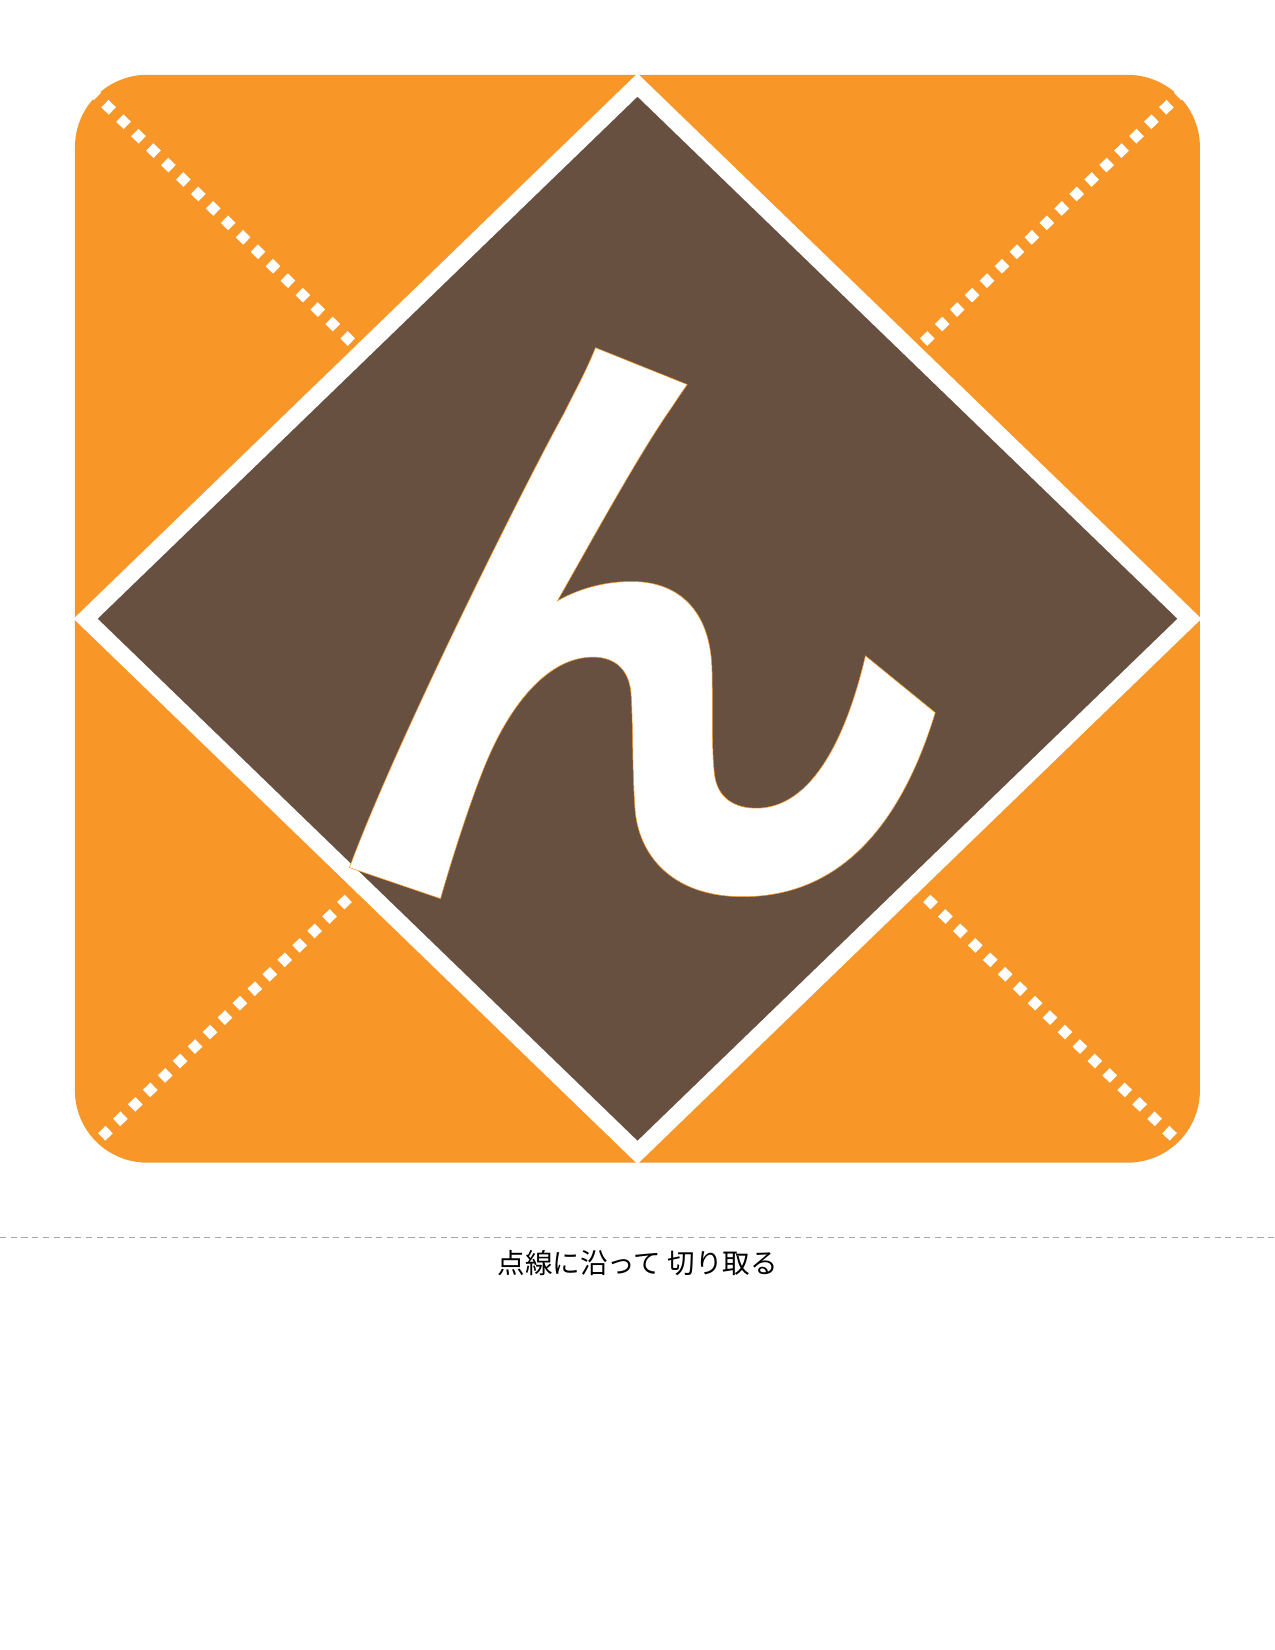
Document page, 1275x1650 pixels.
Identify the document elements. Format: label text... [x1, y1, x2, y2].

title ん [159, 150, 1116, 1062]
